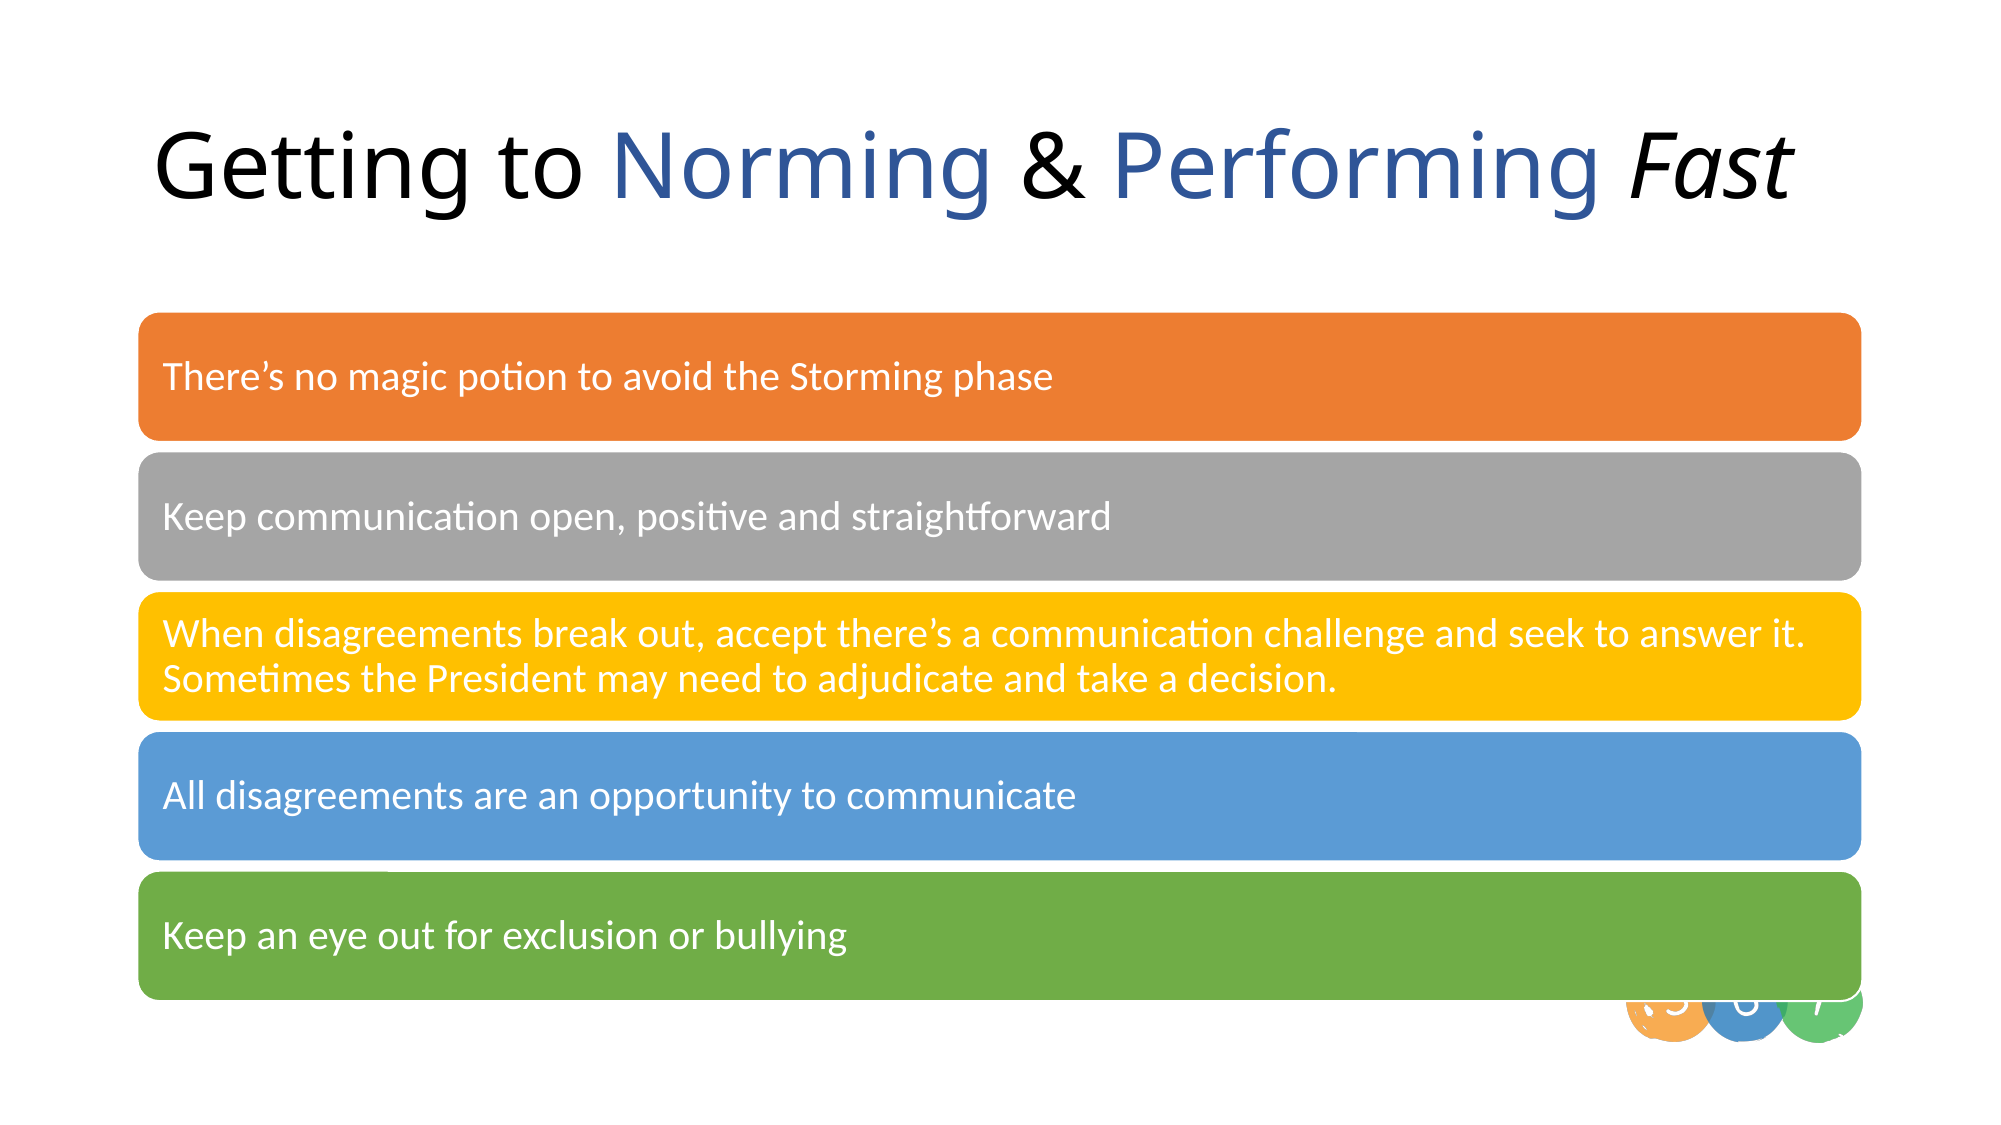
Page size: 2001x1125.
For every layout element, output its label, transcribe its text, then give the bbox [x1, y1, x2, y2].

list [137, 299, 1863, 1014]
title Getting to Norming & Performing Fast [137, 59, 1863, 278]
picture [1626, 1014, 1863, 1043]
